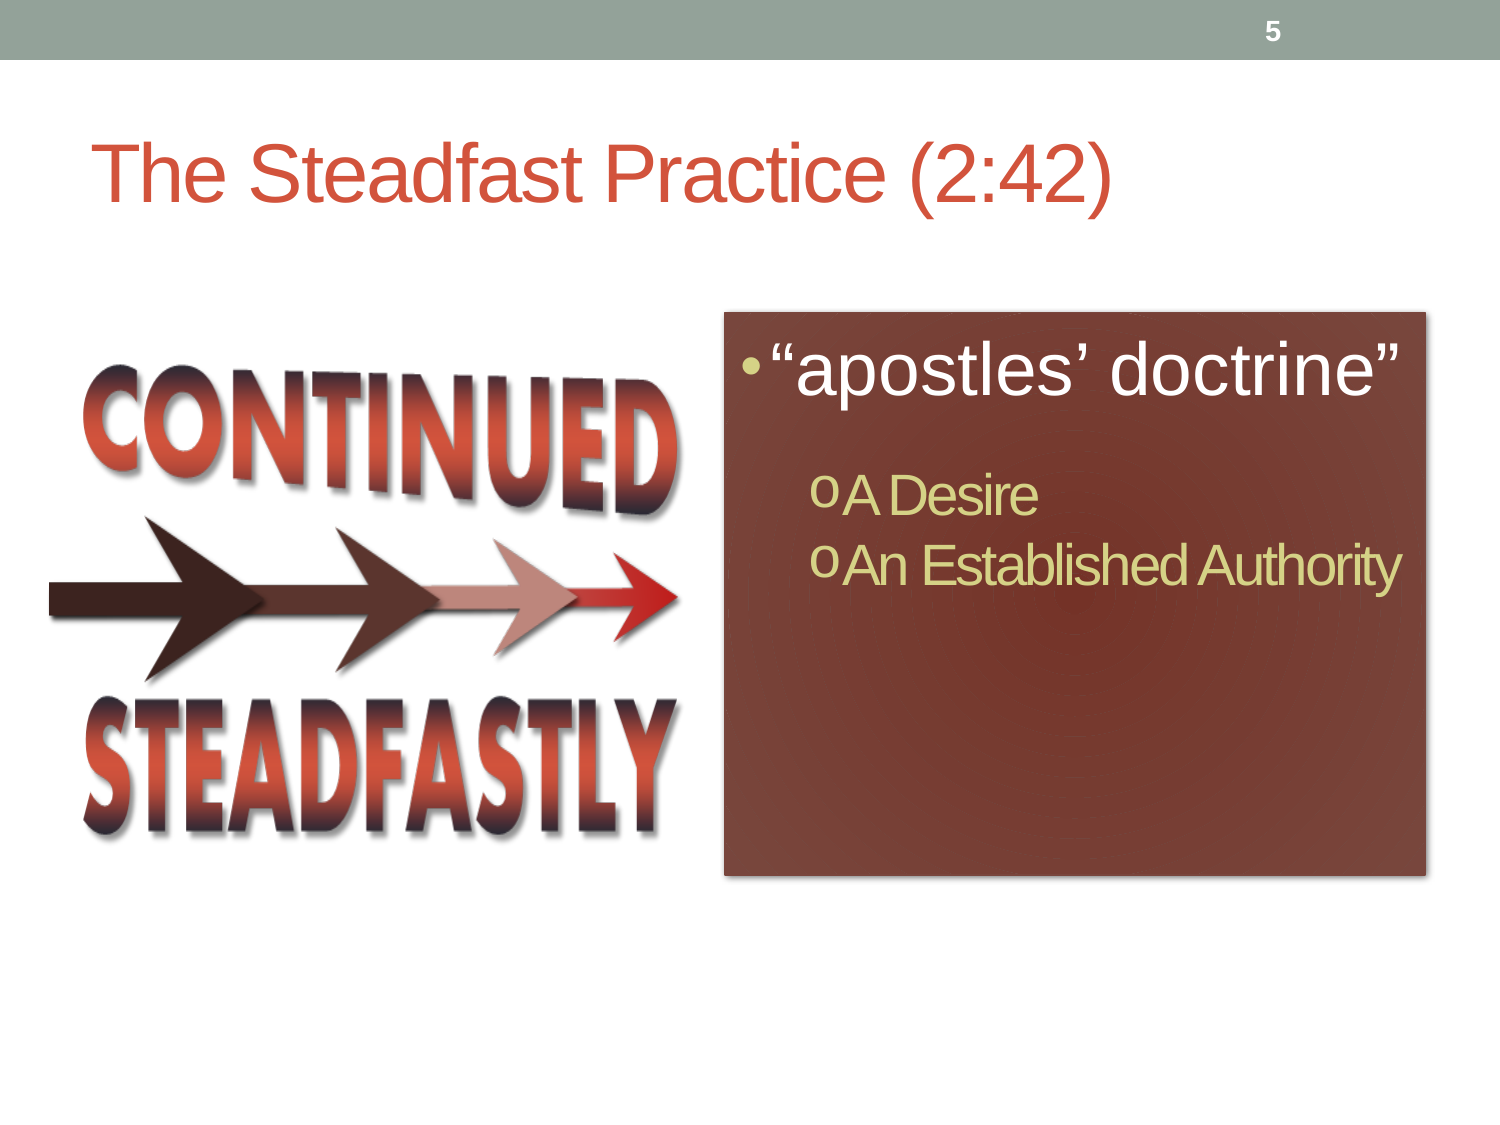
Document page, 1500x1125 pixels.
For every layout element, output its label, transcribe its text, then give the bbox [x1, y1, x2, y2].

list “apostles’ doctrine” [724, 312, 1426, 876]
text_box A Desire An Established Authority [792, 449, 1419, 605]
title The Steadfast Practice (2:42) [75, 87, 1425, 250]
slide_number 5 [1250, 3, 1425, 57]
picture [45, 362, 753, 851]
